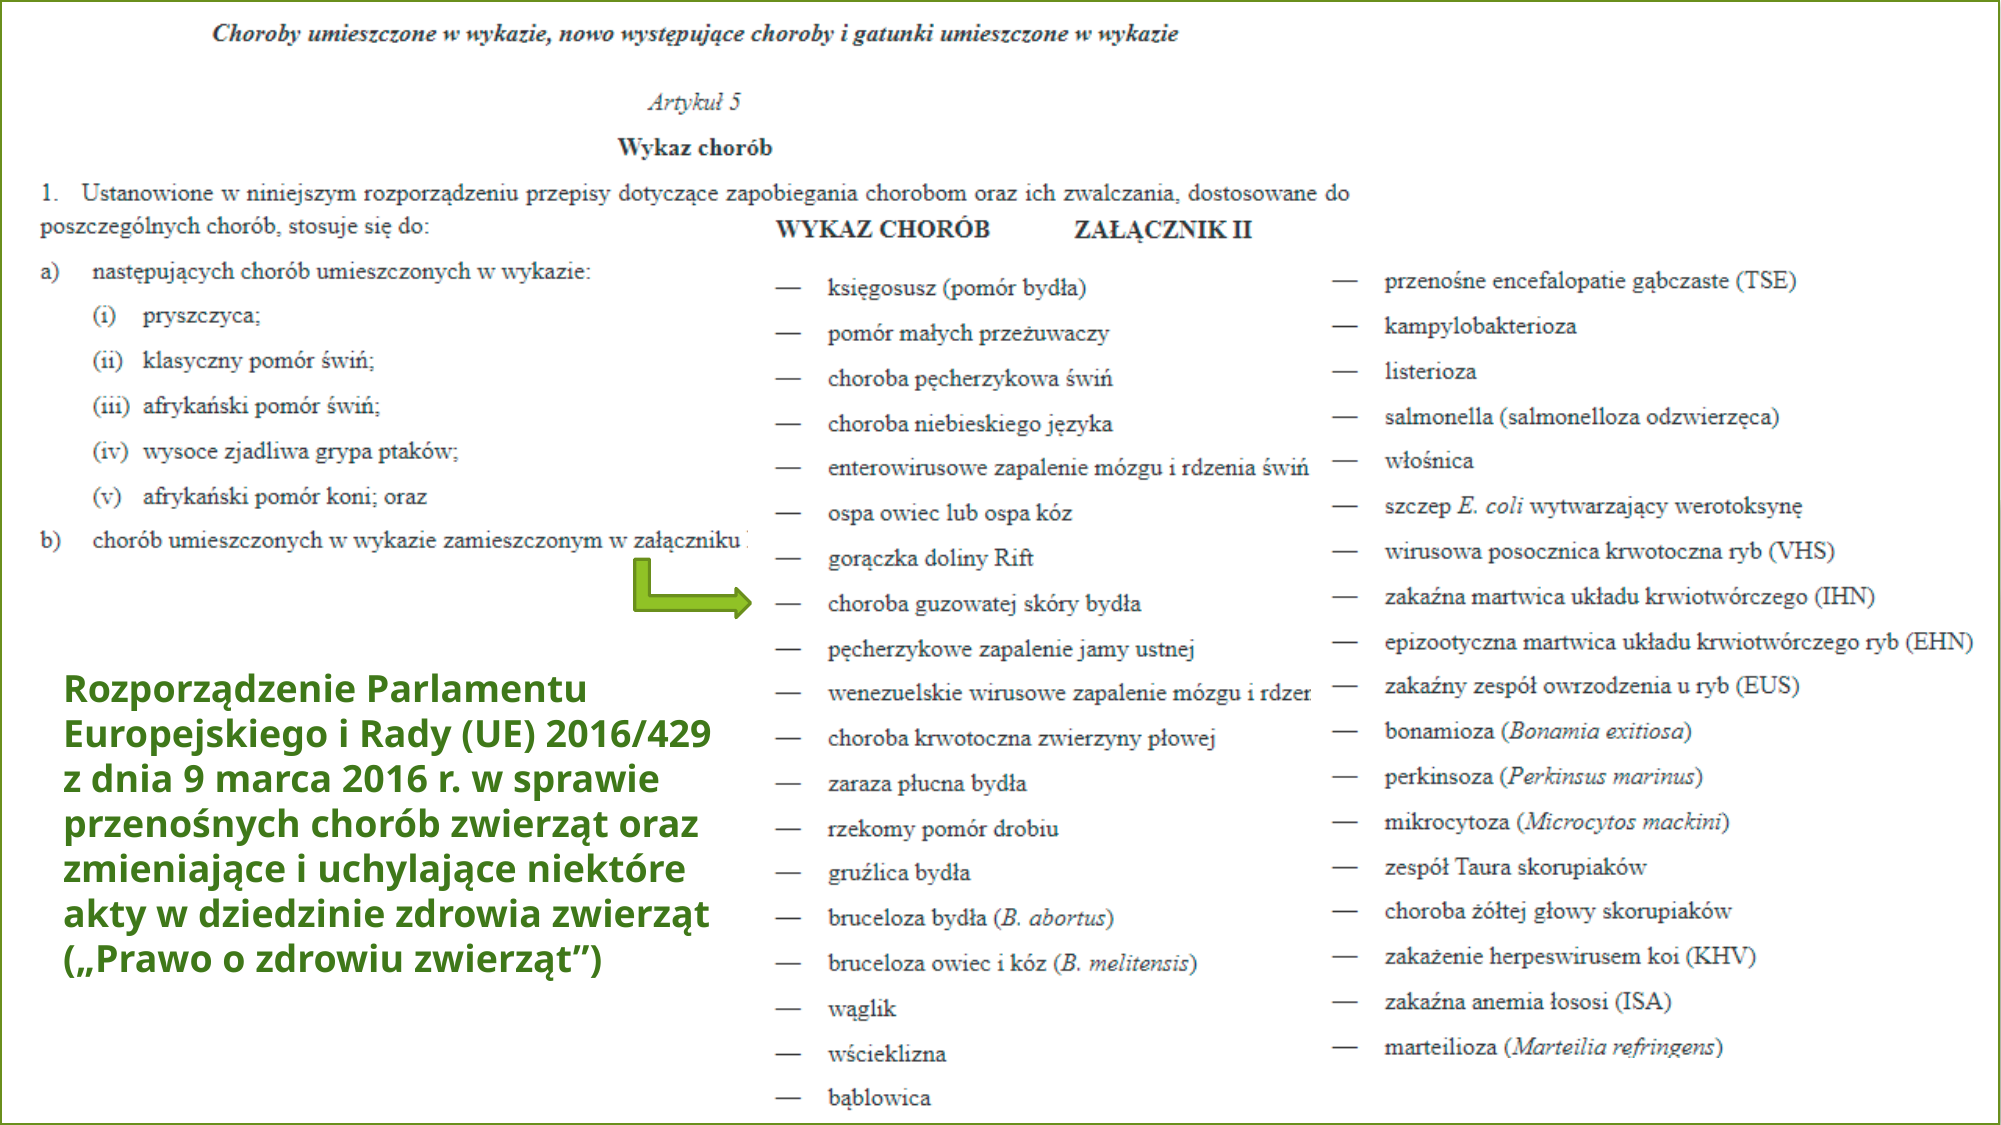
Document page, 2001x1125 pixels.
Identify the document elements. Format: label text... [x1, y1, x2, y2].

text_box [0, 0, 2000, 1125]
picture [22, 6, 1980, 1116]
text_box Rozporządzenie Parlamentu Europejskiego i Rady (UE) 2016/429 z dnia 9 marca 2016 r. w sprawie przenośnych chorób zwierząt oraz zmieniające i uchylające niektóre akty w dziedzinie zdrowia zwierząt („Prawo o zdrowiu zwierząt”) [48, 657, 742, 988]
text_box [633, 569, 742, 620]
